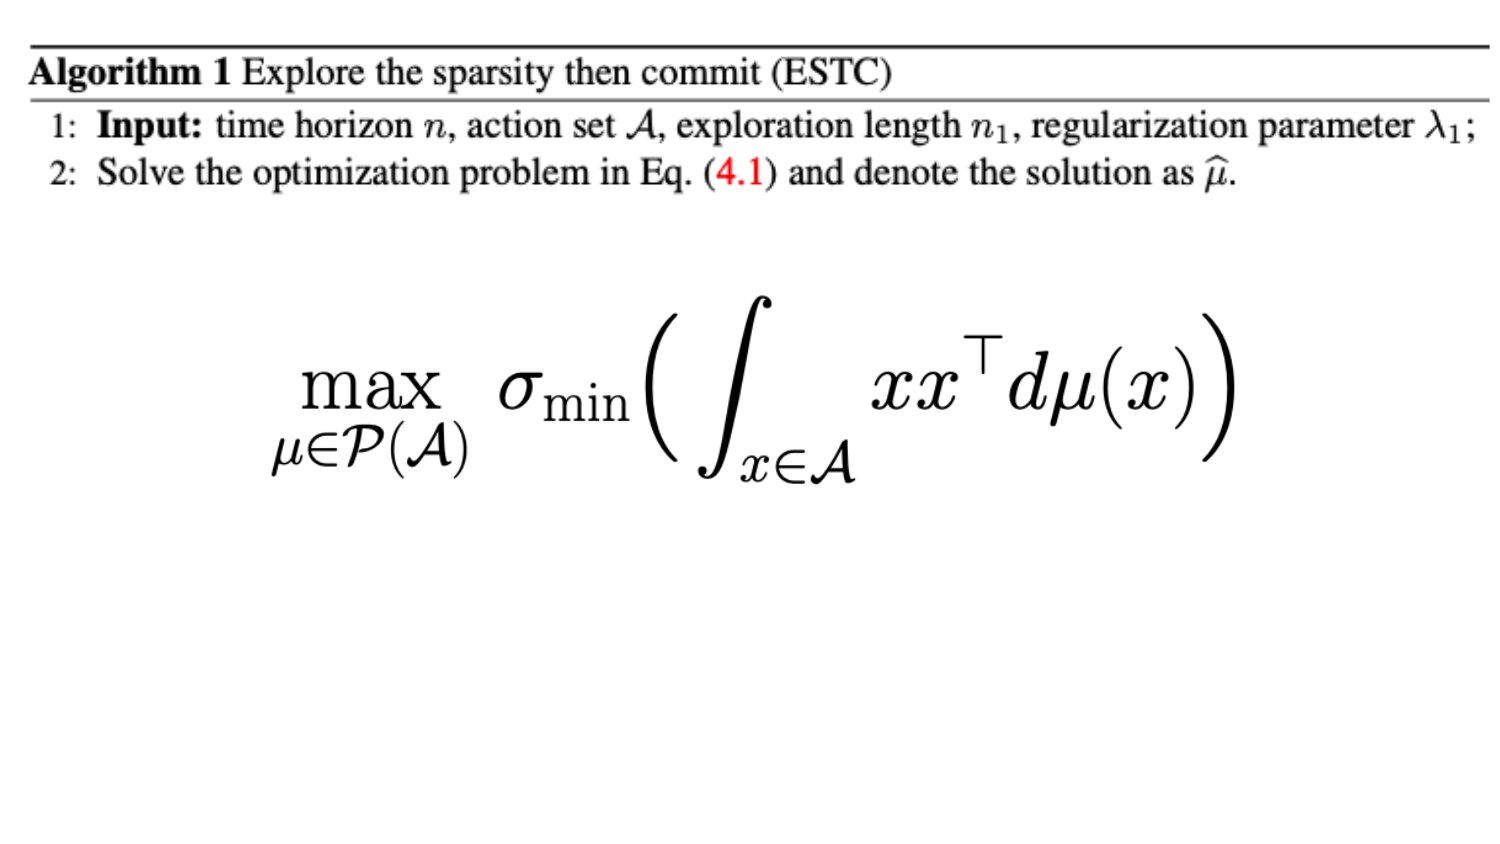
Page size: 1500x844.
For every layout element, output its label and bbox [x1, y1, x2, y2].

picture [14, 24, 1490, 200]
picture [257, 283, 1243, 500]
